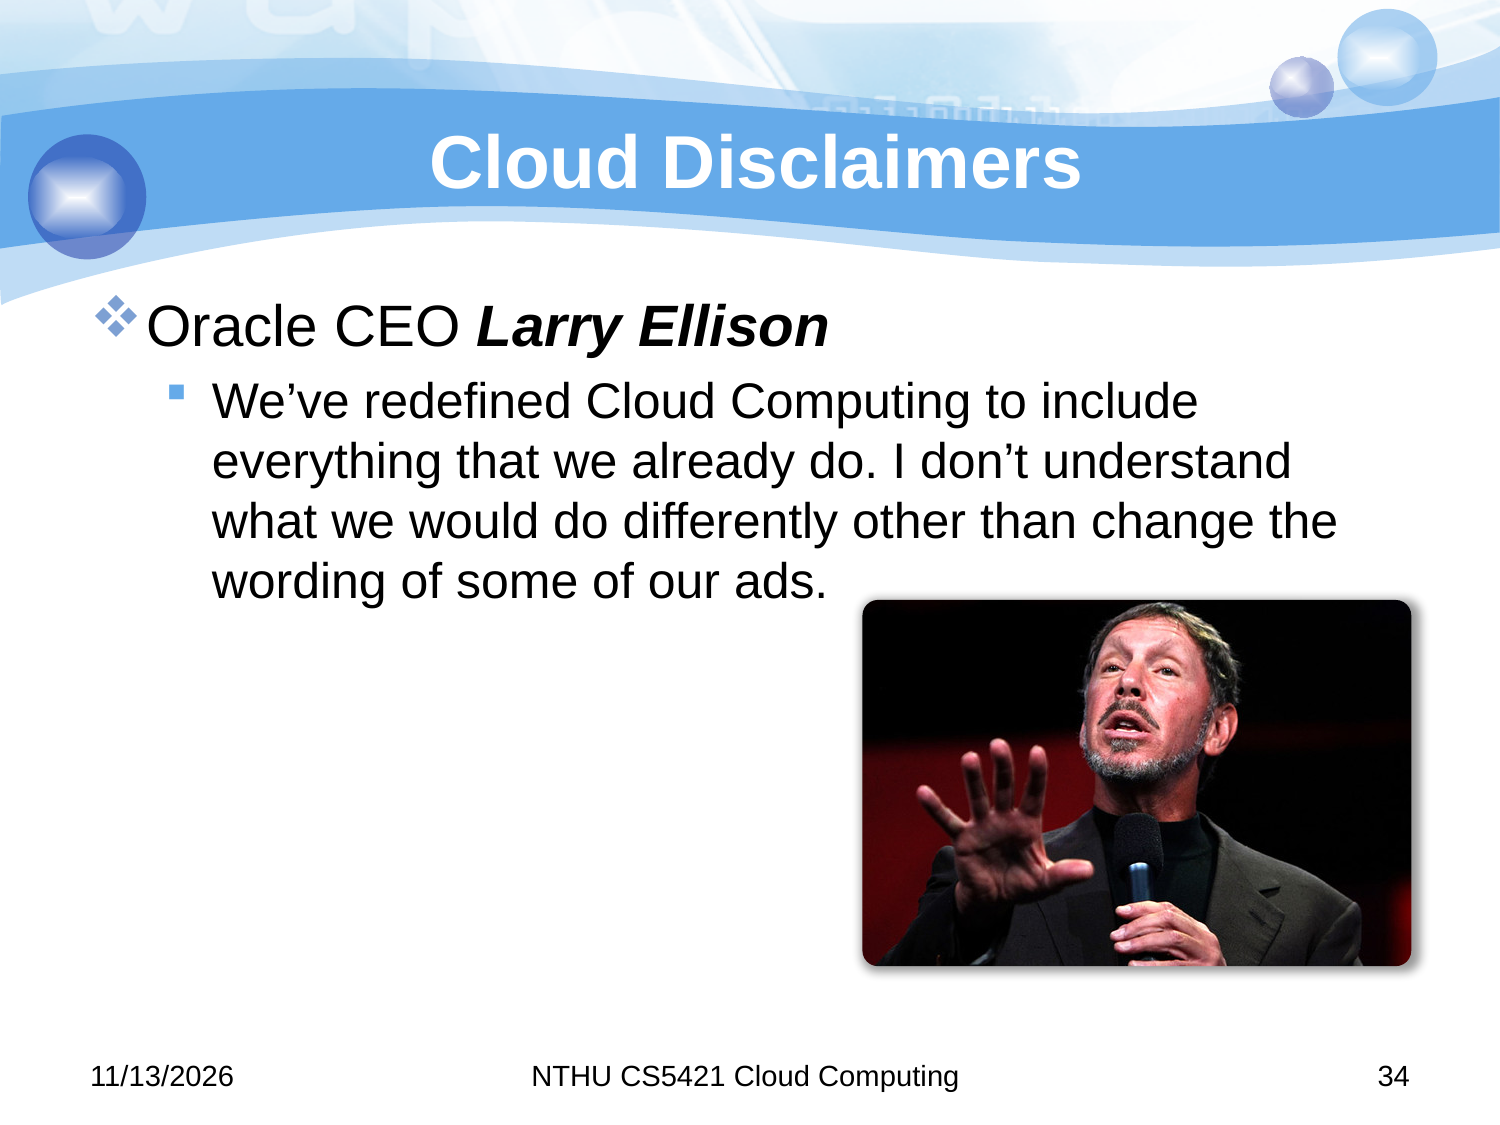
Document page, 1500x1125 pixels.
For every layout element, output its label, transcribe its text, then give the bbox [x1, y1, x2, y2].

picture [0, 0, 1500, 112]
footer NTHU CS5421 Cloud Computing [512, 1050, 988, 1103]
slide_number 34 [1074, 1050, 1425, 1103]
picture [862, 599, 1412, 967]
list Oracle CEO Larry Ellison We’ve redefined Cloud Computing to include everything that we already do. I don’t understand what we would do differently other than change the wording of some of our ads. [75, 280, 1400, 1024]
title Cloud Disclaimers [150, 112, 1363, 205]
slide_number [75, 1050, 425, 1103]
